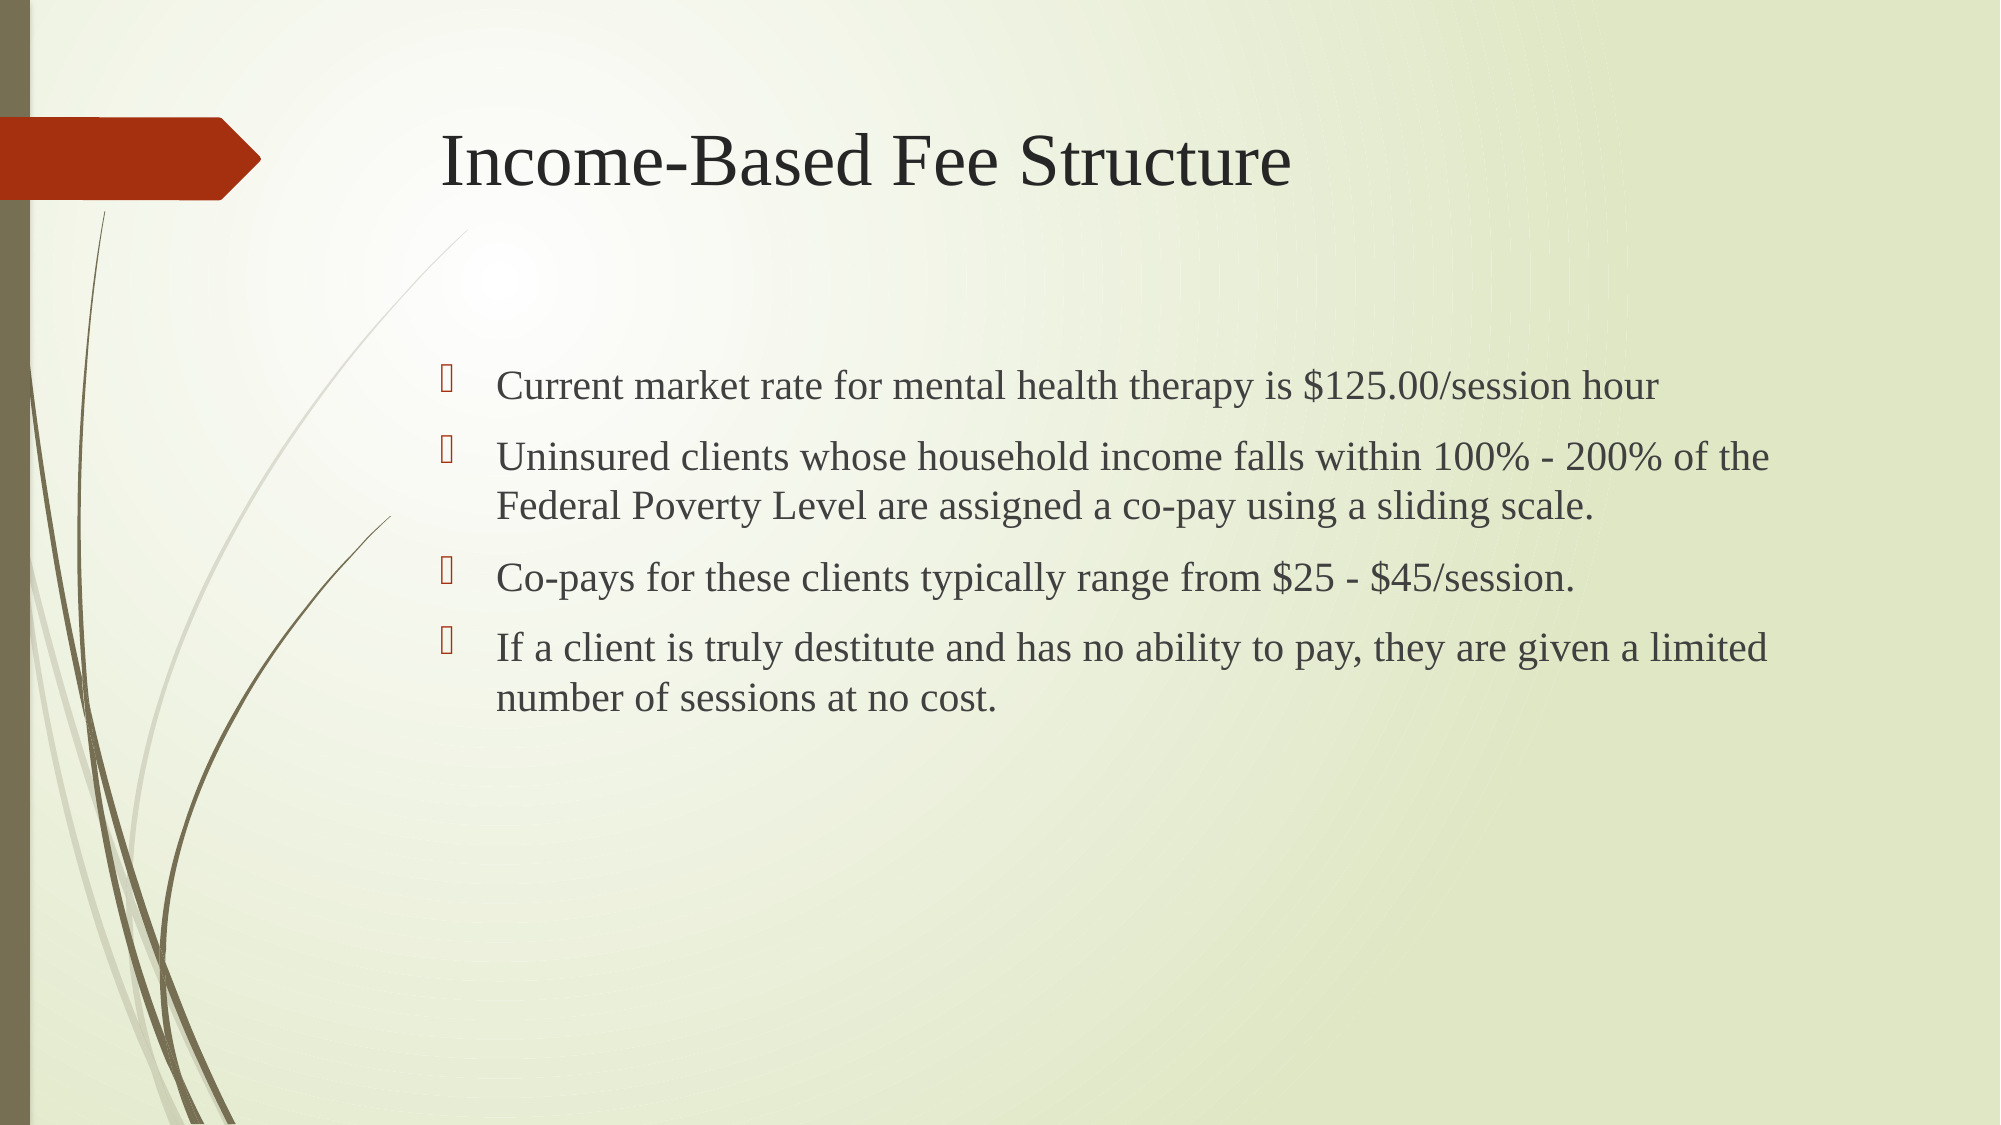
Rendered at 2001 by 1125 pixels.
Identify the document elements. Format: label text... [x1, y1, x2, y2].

list Current market rate for mental health therapy is $125.00/session hour Uninsured clients whose household income falls within 100% - 200% of the Federal Poverty Level are assigned a co-pay using a sliding scale. Co-pays for these clients typically range from $25 - $45/session. If a client is truly destitute and has no ability to pay, they are given a limited number of sessions at no cost. [424, 350, 1888, 970]
title Income-Based Fee Structure [425, 102, 1888, 313]
